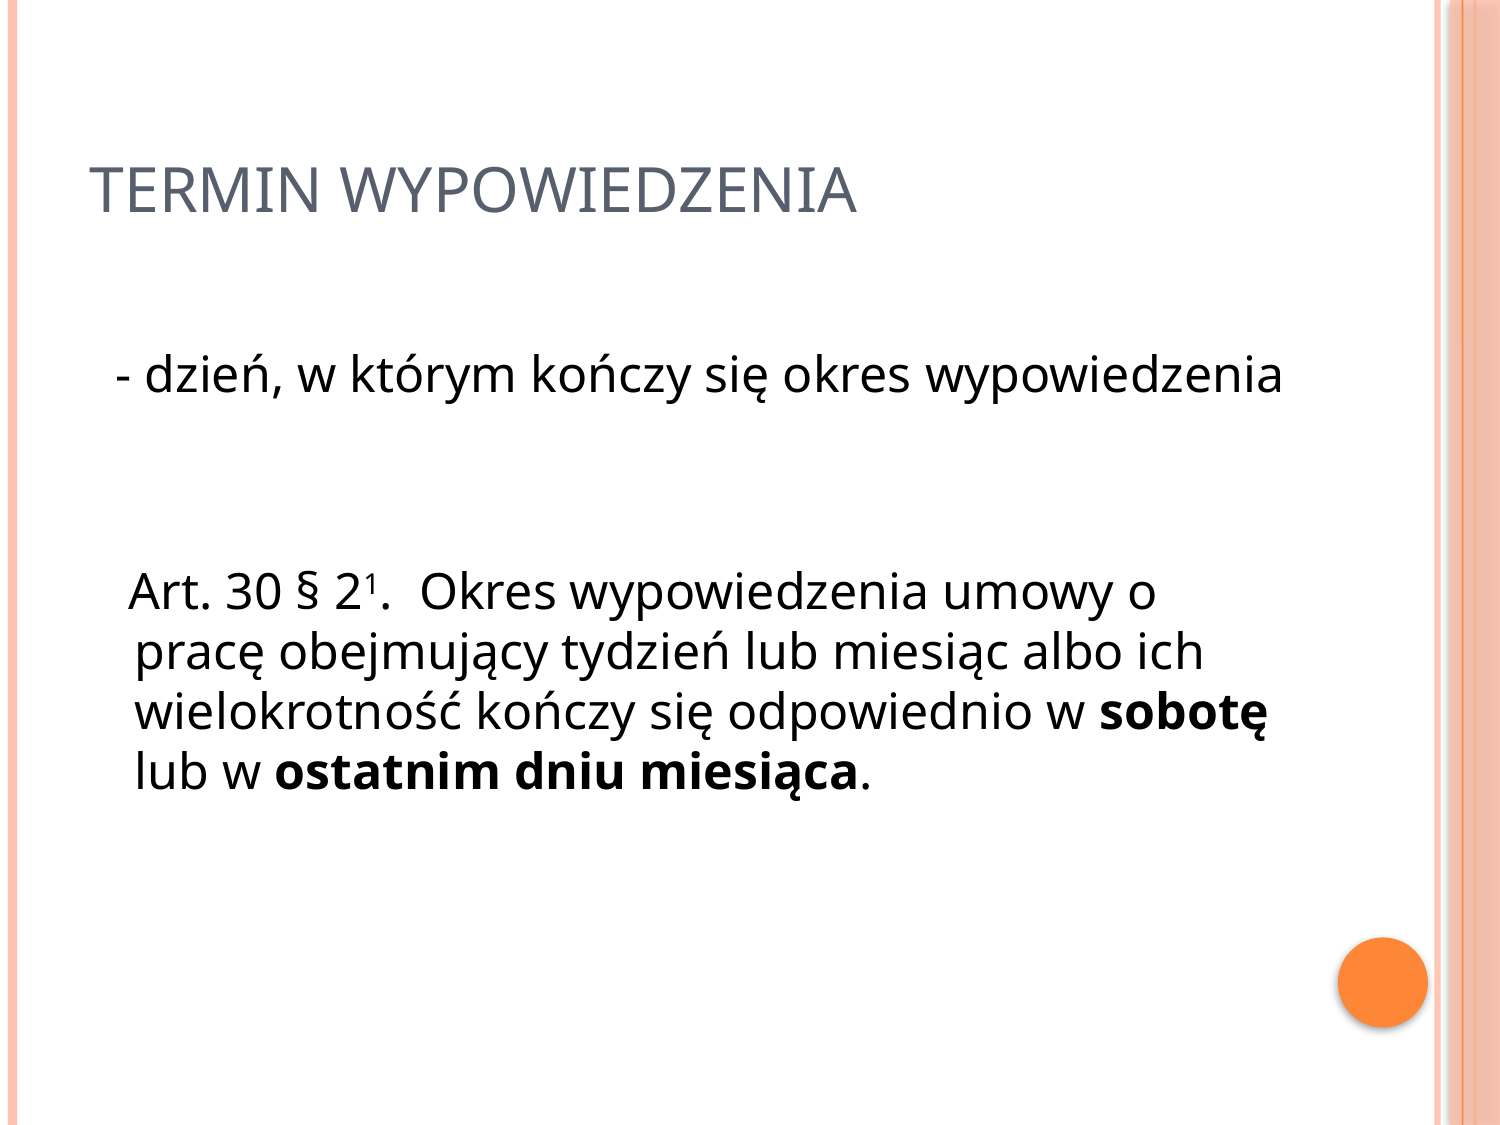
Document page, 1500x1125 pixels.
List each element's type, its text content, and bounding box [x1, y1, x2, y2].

title TERMIN WYPOWIEDZENIA [75, 45, 1300, 233]
list - dzień, w którym kończy się okres wypowiedzenia Art. 30 § 21. Okres wypowiedzenia umowy o pracę obejmujący tydzień lub miesiąc albo ich wielokrotność kończy się odpowiednio w sobotę lub w ostatnim dniu miesiąca. [75, 262, 1300, 1062]
